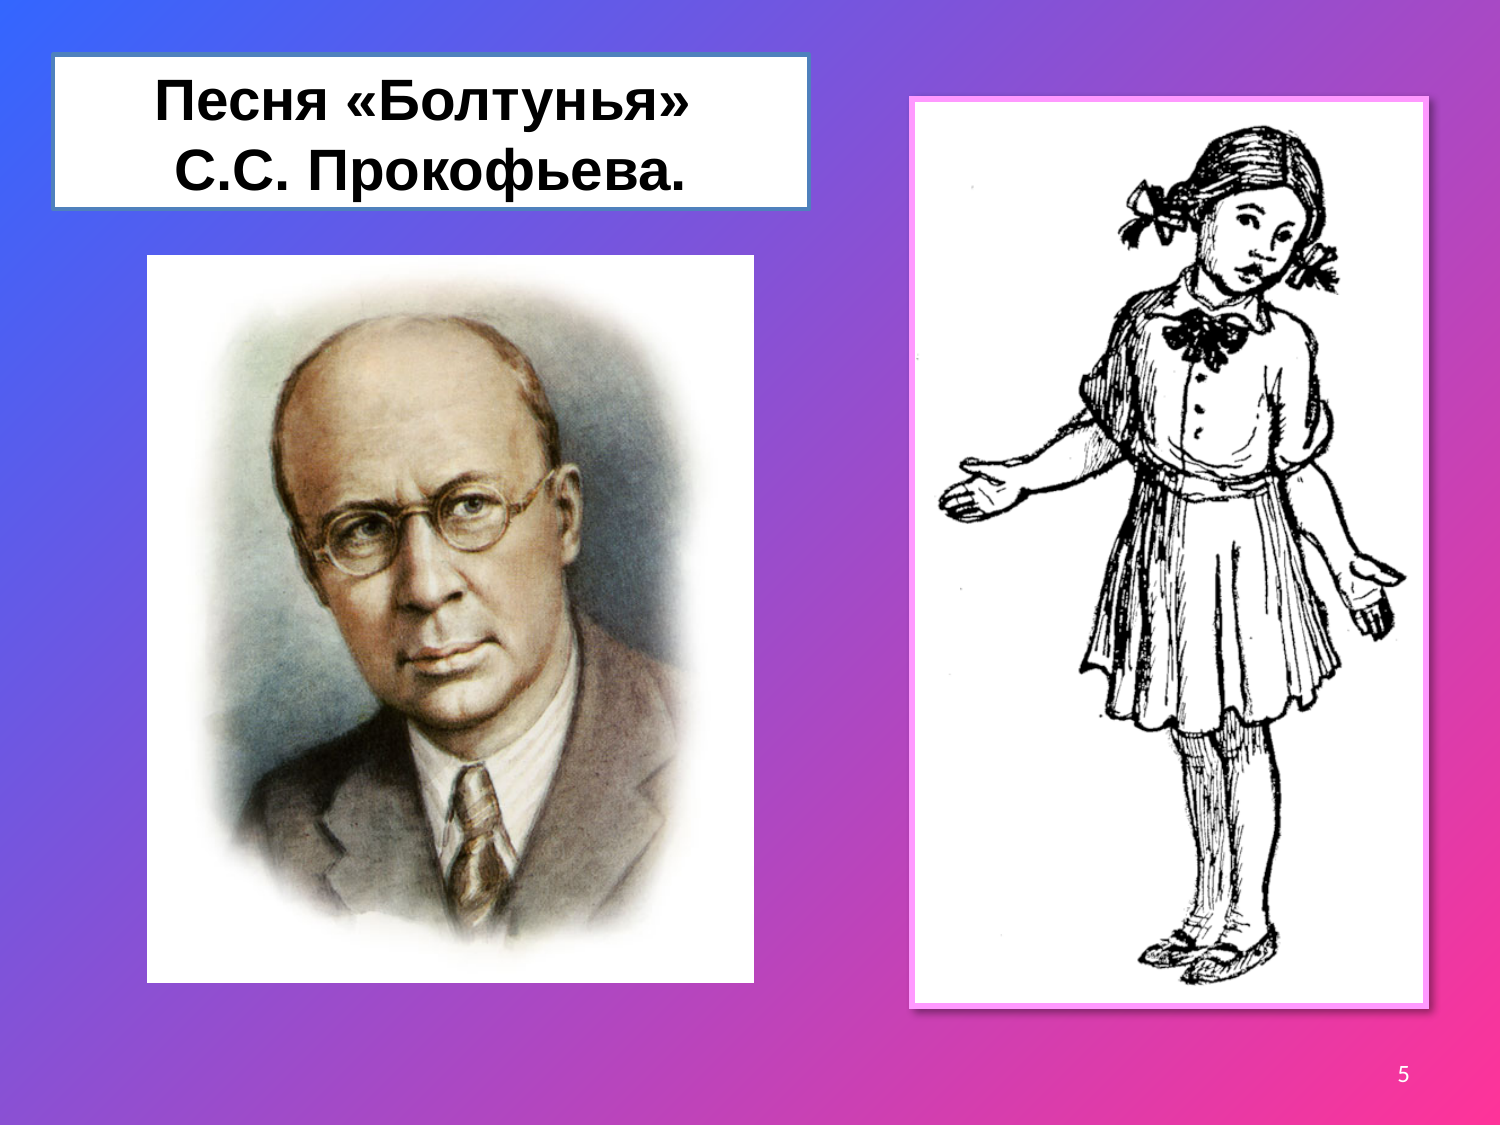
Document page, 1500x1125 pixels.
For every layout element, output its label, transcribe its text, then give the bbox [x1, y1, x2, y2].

picture [147, 255, 755, 984]
slide_number 5 [1074, 1042, 1425, 1103]
text_box Песня «Болтунья» С.С. Прокофьева. [51, 52, 811, 211]
picture [915, 101, 1424, 1004]
